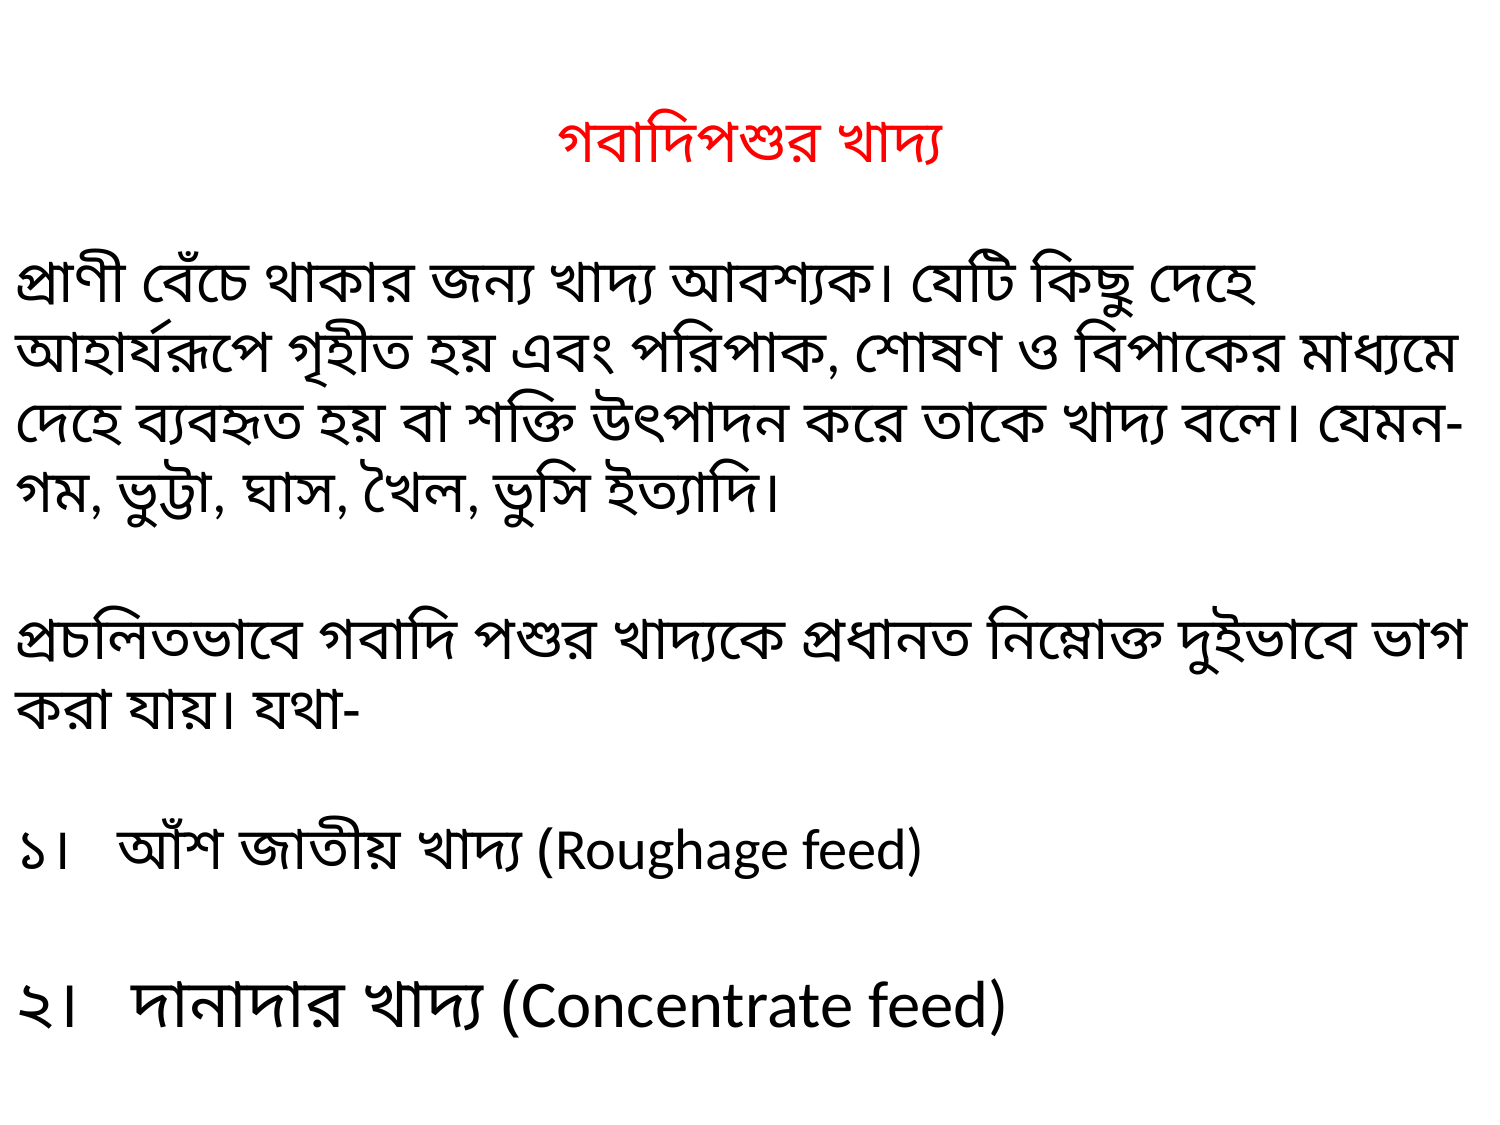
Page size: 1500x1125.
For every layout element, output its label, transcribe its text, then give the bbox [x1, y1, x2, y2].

text_box গবাদিপশুর খাদ্য প্রাণী বেঁচে থাকার জন্য খাদ্য আবশ্যক। যেটি কিছু দেহে আহার্যরূপে গৃহীত হয় এবং পরিপাক, শোষণ ও বিপাকের মাধ্যমে দেহে ব্যবহৃত হয় বা শক্তি উৎপাদন করে তাকে খাদ্য বলে। যেমন- গম, ভুট্টা, ঘাস, খৈল, ভুসি ইত্যাদি। প্রচলিতভাবে গবাদি পশুর খাদ্যকে প্রধানত নিম্নোক্ত দুইভাবে ভাগ করা যায়। যথা- ১। আঁশ জাতীয় খাদ্য (Roughage feed) ২। দানাদার খাদ্য (Concentrate feed) [0, 26, 1500, 1049]
